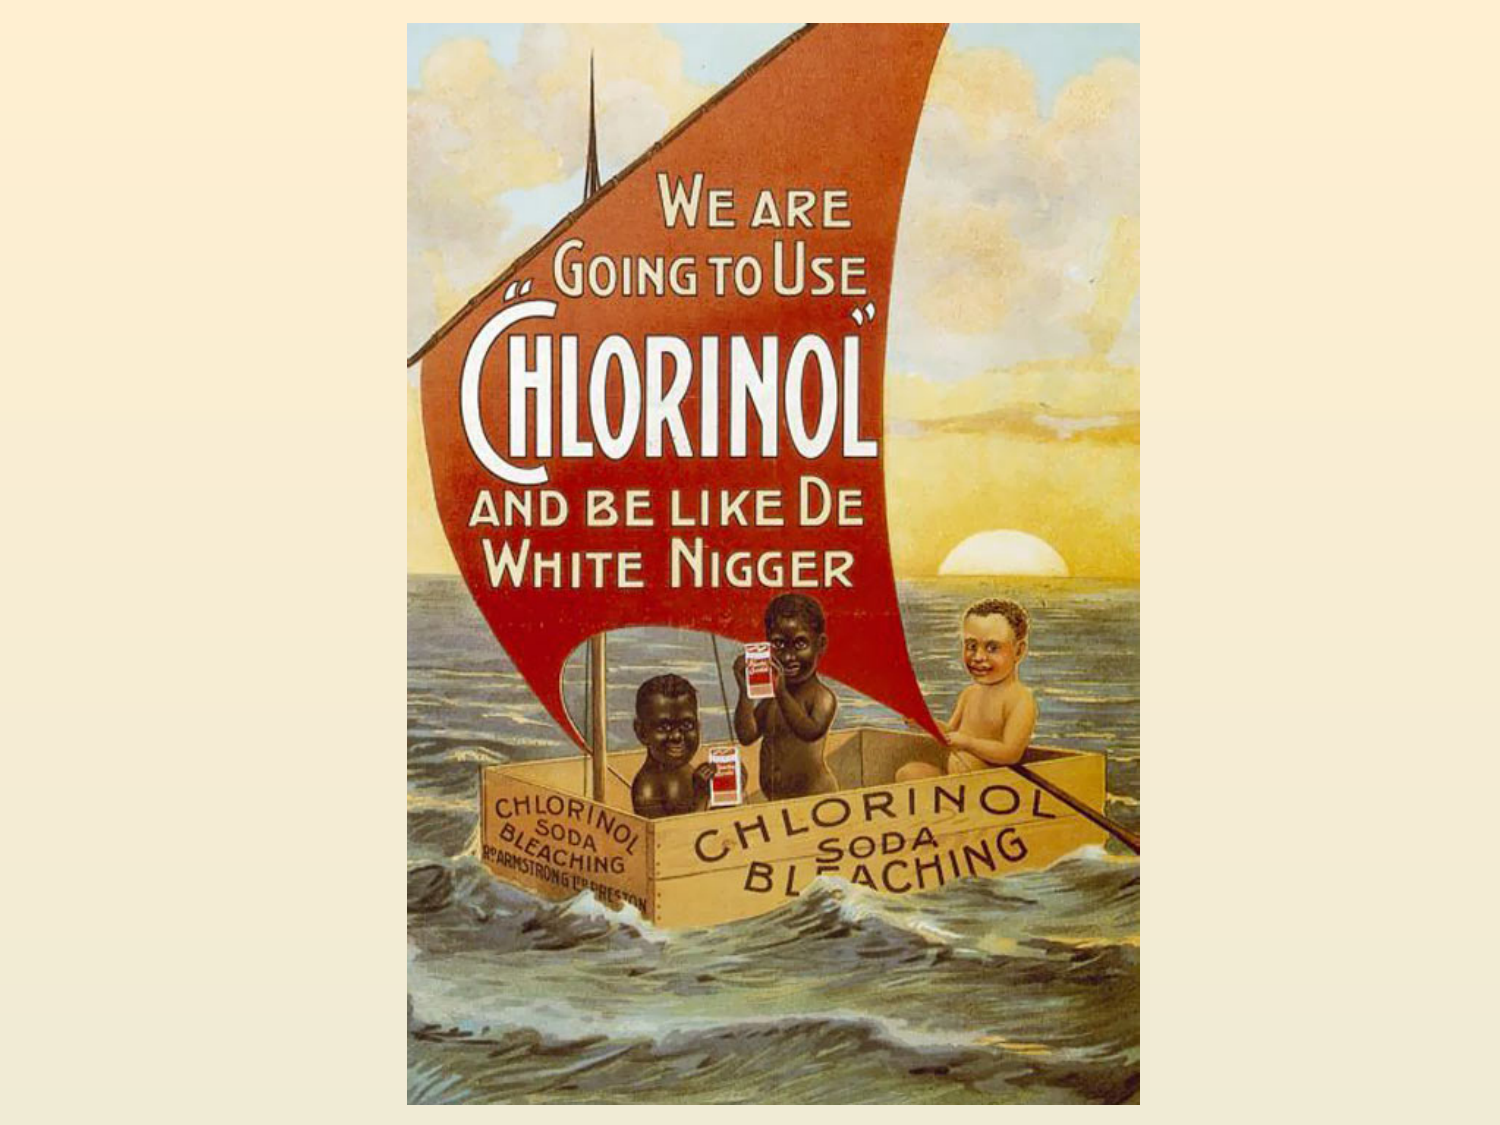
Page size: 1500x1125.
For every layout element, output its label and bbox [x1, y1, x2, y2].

list [407, 23, 1140, 1105]
